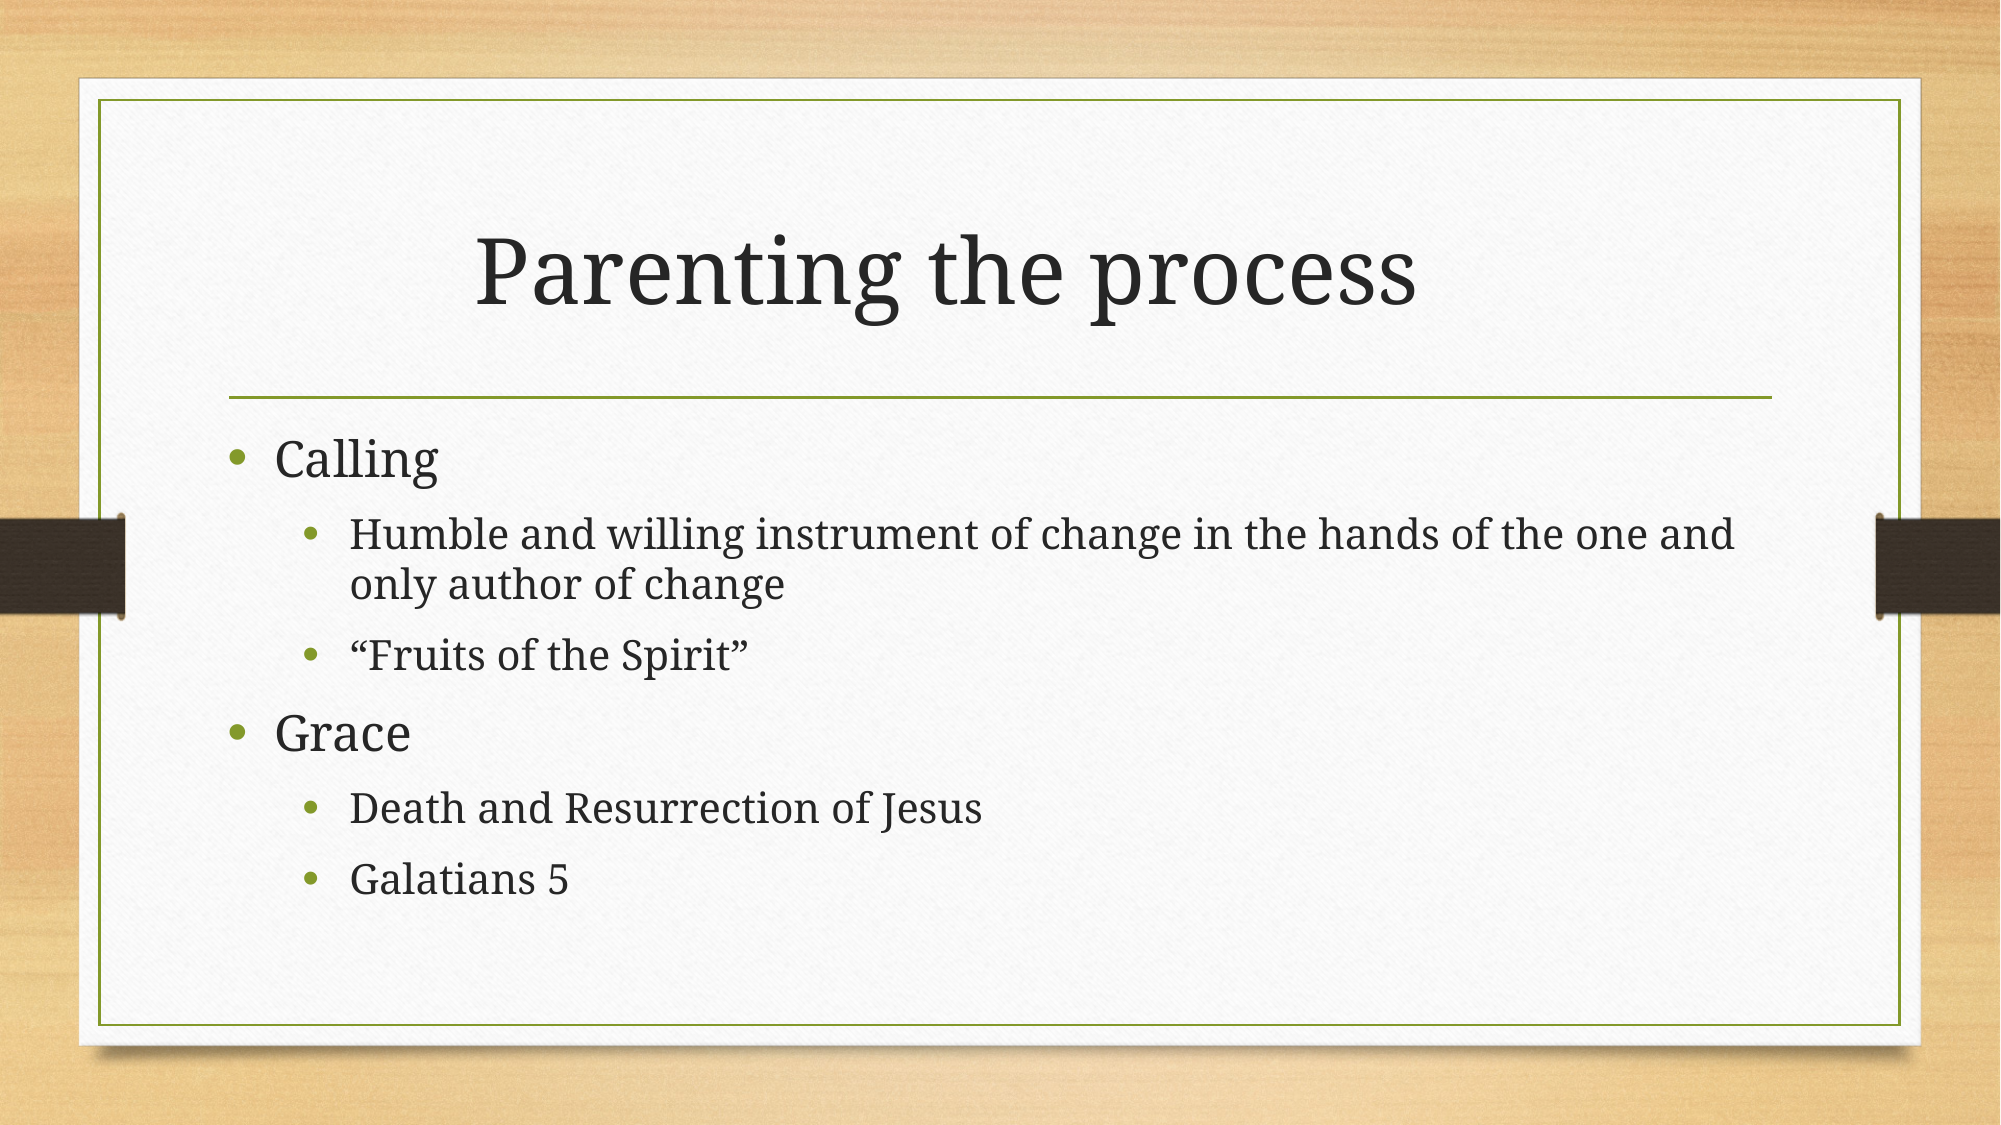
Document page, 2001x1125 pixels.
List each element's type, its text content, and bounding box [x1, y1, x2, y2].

picture [0, 0, 2001, 1125]
list Calling Humble and willing instrument of change in the hands of the one and only author of change “Fruits of the Spirit” Grace Death and Resurrection of Jesus Galatians 5 [212, 419, 1788, 964]
title Parenting the process [212, 161, 1788, 375]
